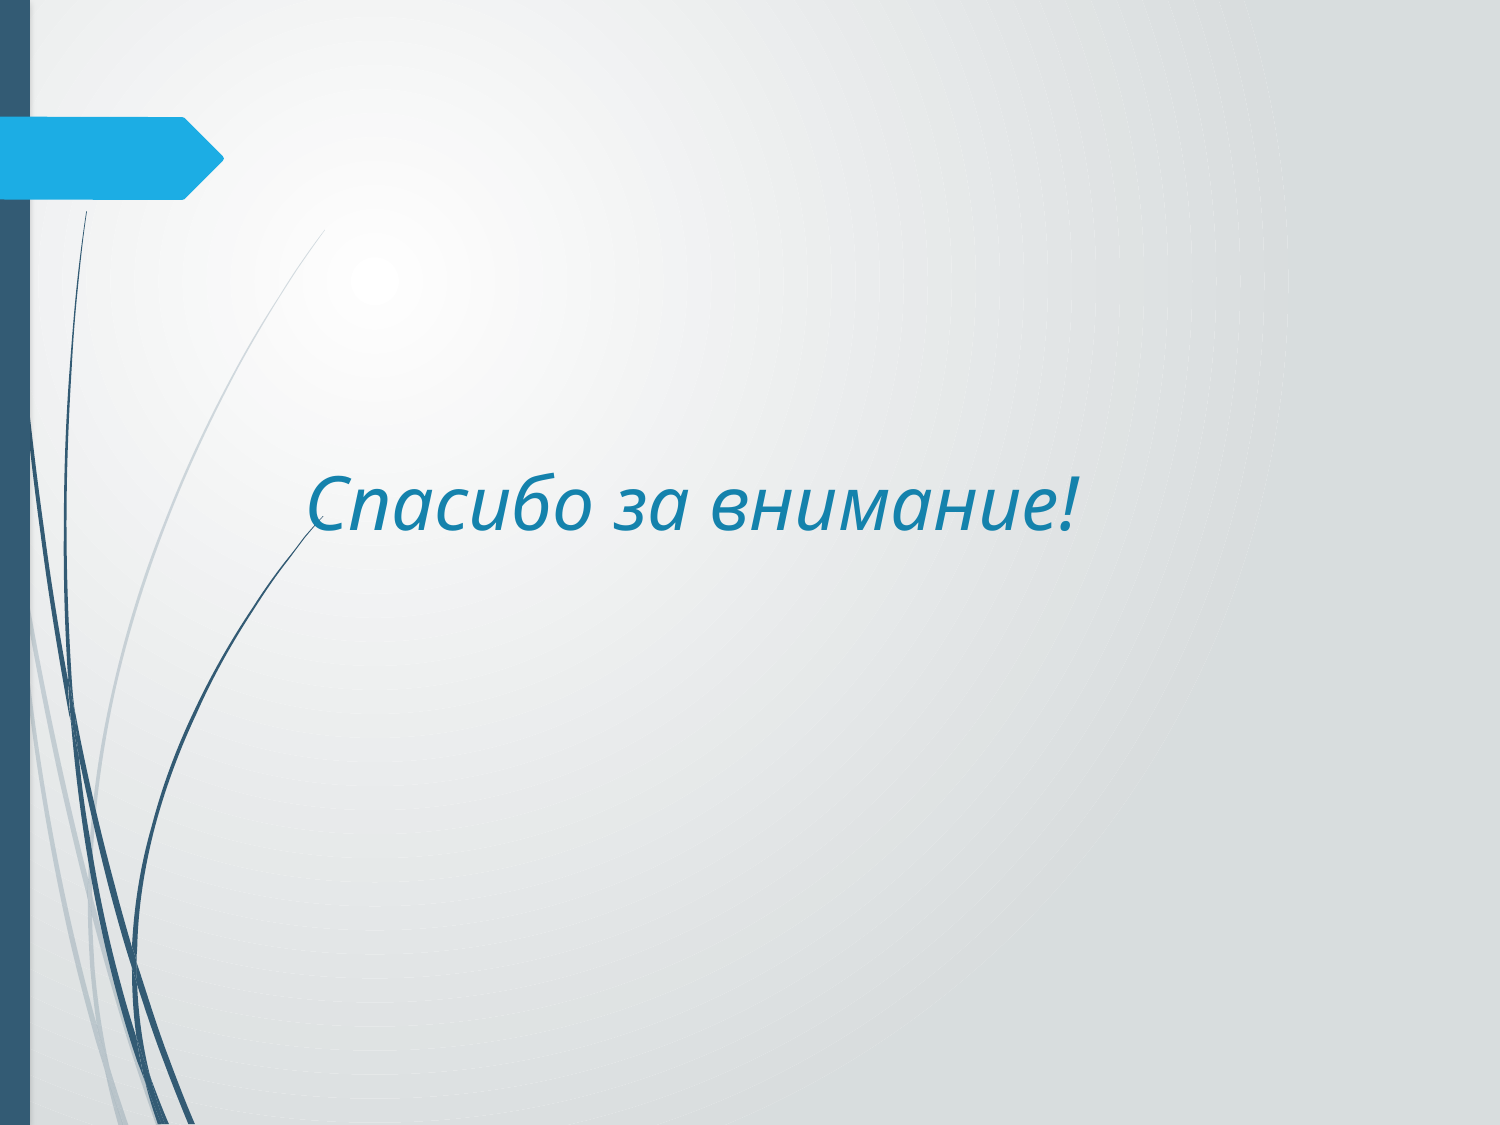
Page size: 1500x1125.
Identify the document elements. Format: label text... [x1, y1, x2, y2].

title Спасибо за внимание! [289, 447, 1370, 658]
